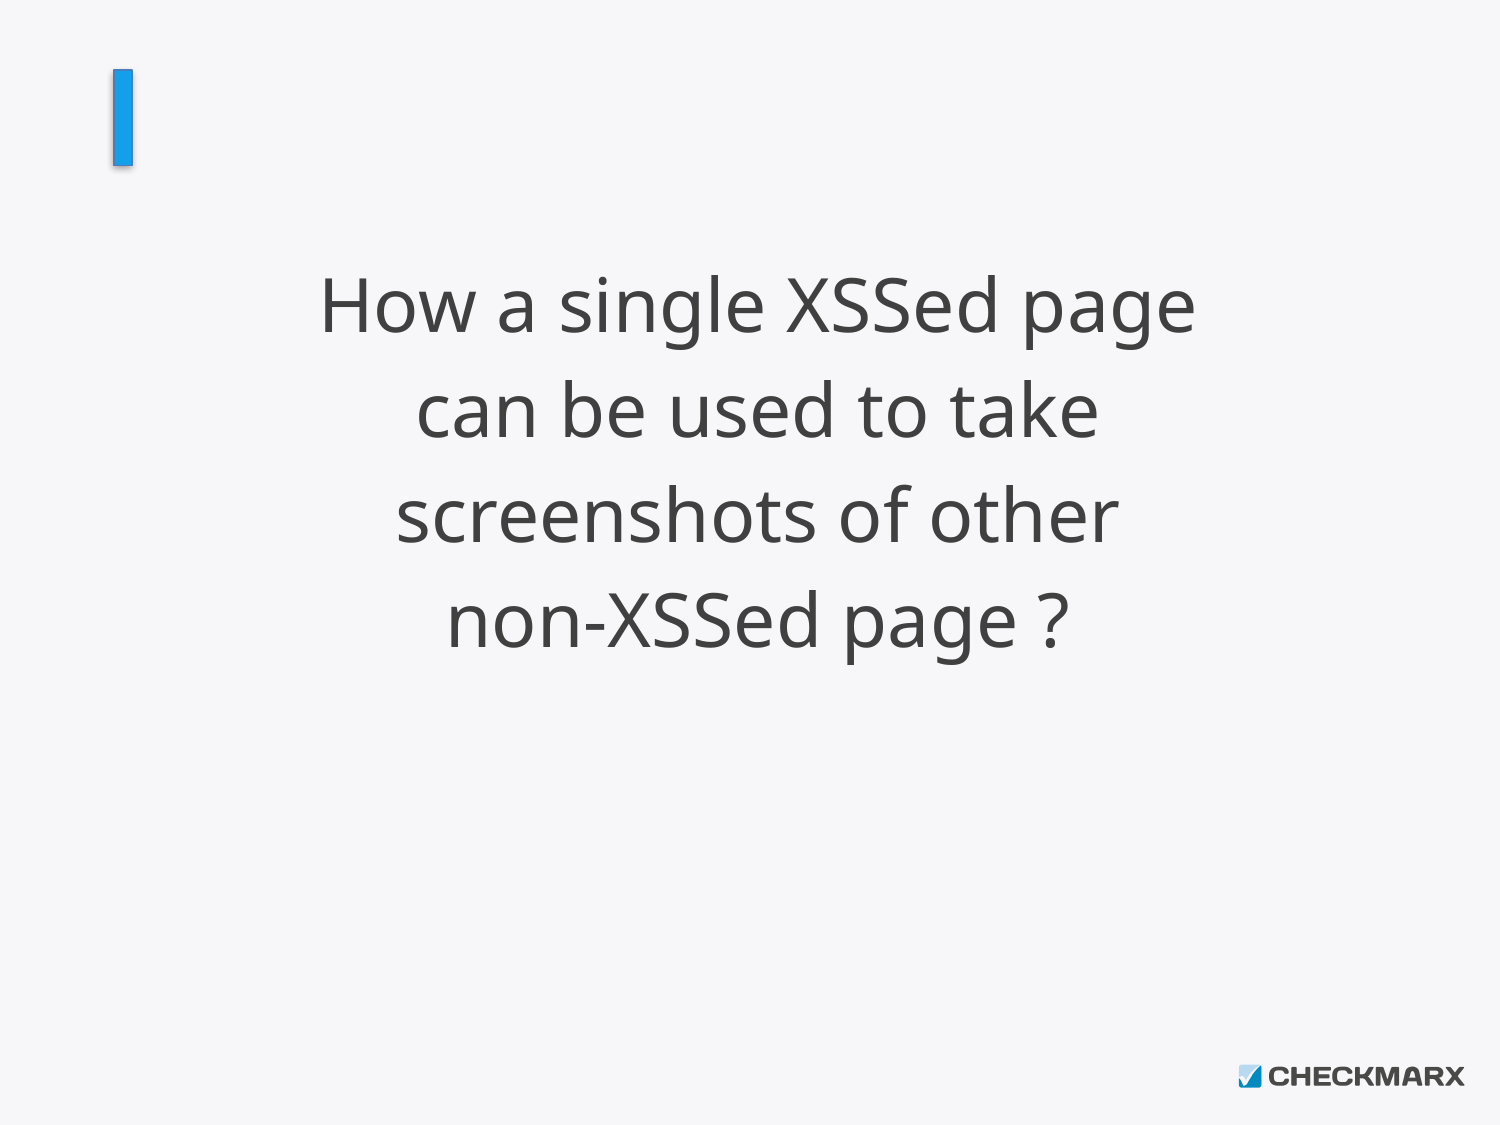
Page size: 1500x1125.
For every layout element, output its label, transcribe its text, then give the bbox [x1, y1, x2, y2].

picture [1235, 1062, 1468, 1089]
list How a single XSSed page can be used to take screenshots of other non-XSSed page ? [110, 249, 1425, 1005]
